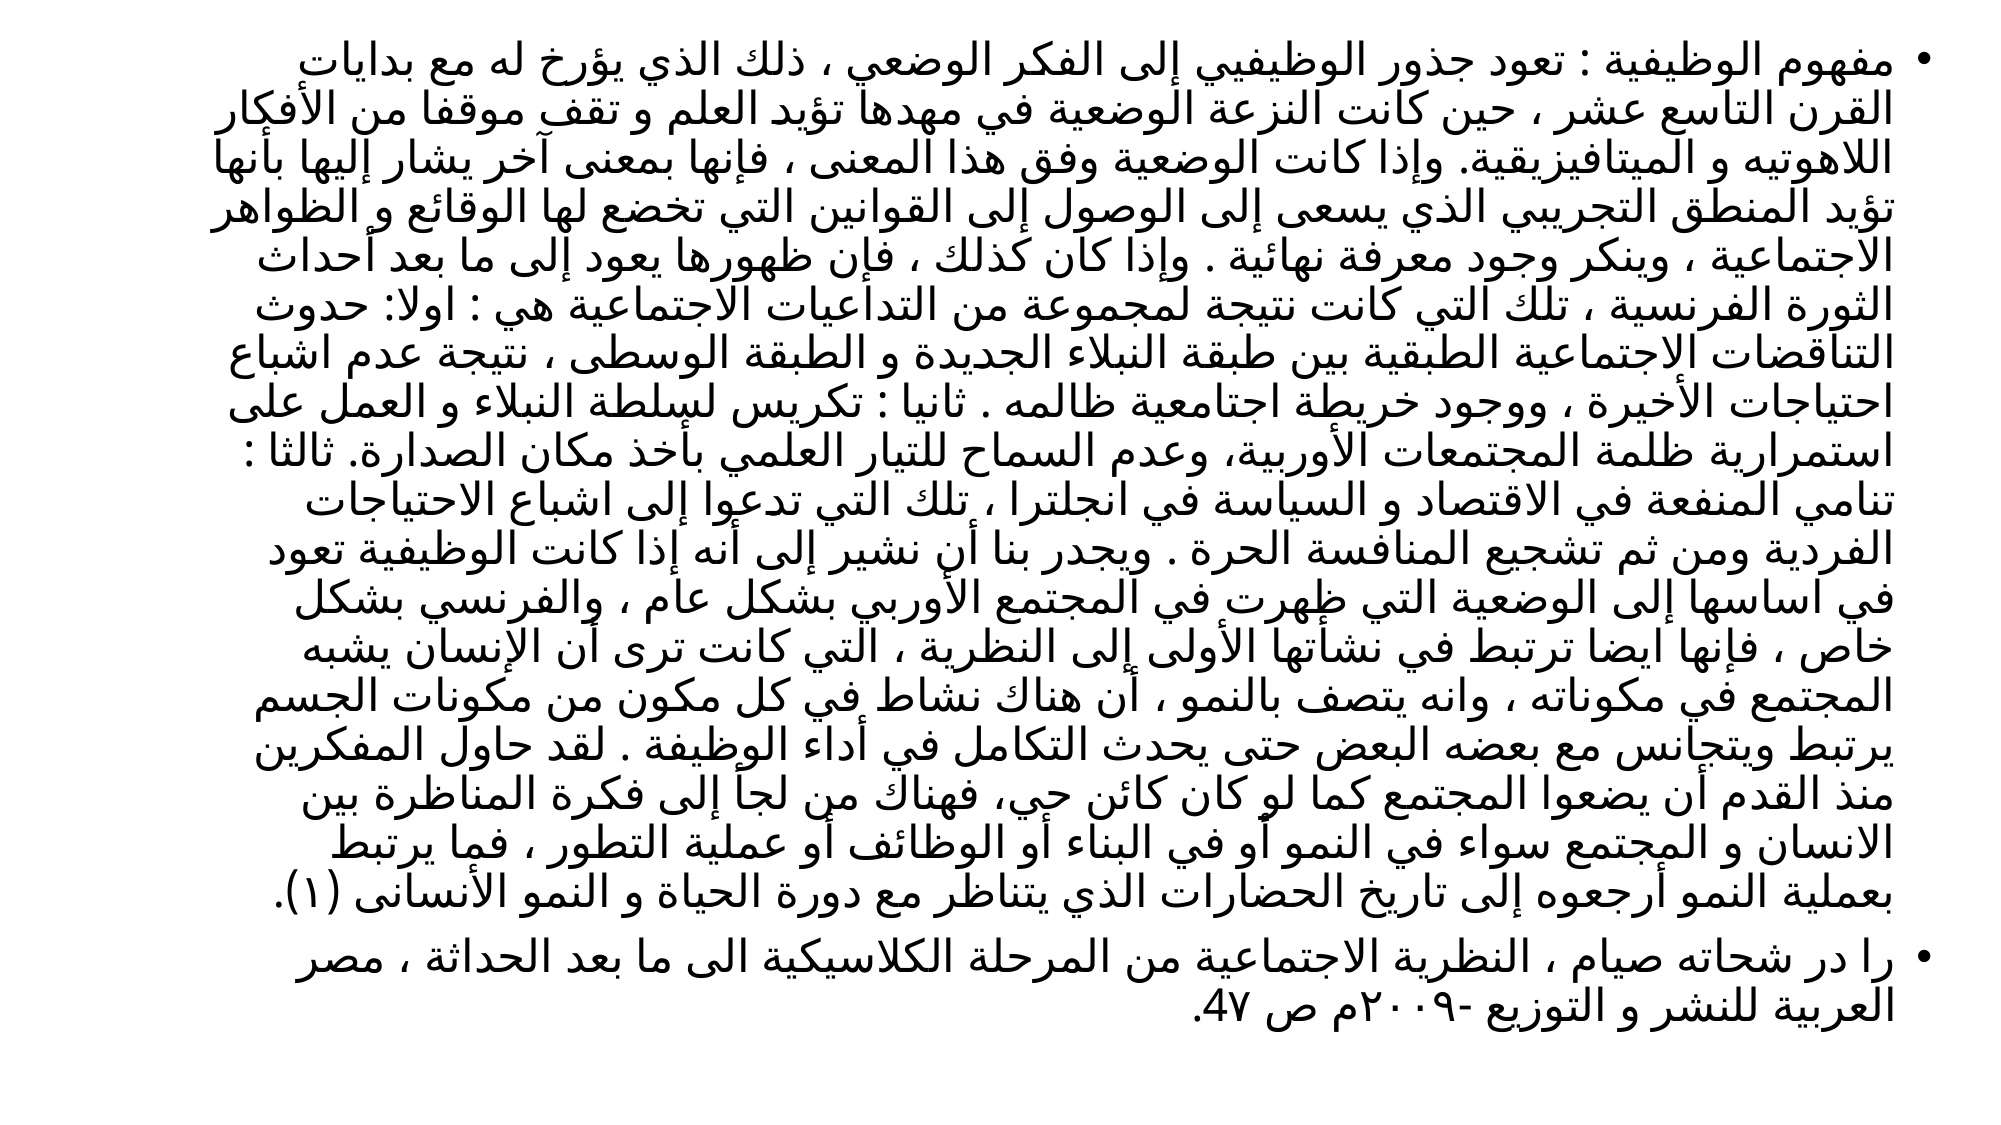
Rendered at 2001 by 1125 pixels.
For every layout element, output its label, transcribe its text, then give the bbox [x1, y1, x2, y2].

list مفهوم الوظيفية : تعود جذور الوظيفيي إلى الفكر الوضعي ، ذلك الذي يؤرخ له مع بدايات القرن التاسع عشر ، حين كانت النزعة الوضعية في مهدها تؤيد العلم و تقف موقفا من الأفكار اللاهوتيه و الميتافيزيقية. وإذا كانت الوضعية وفق هذا المعنى ، فإنها بمعنى آخر يشار إليها بأنها تؤيد المنطق التجريبي الذي يسعى إلى الوصول إلى القوانين التي تخضع لها الوقائع و الظواهر الاجتماعية ، وينكر وجود معرفة نهائية . وإذا كان كذلك ، فإن ظهورها يعود إلى ما بعد أحداث الثورة الفرنسية ، تلك التي كانت نتيجة لمجموعة من التداعيات الاجتماعية هي : اولا: حدوث التناقضات الاجتماعية الطبقية بين طبقة النبلاء الجديدة و الطبقة الوسطى ، نتيجة عدم اشباع احتياجات الأخيرة ، ووجود خريطة اجتامعية ظالمه . ثانيا : تكريس لسلطة النبلاء و العمل على استمرارية ظلمة المجتمعات الأوربية، وعدم السماح للتيار العلمي بأخذ مكان الصدارة. ثالثا : تنامي المنفعة في الاقتصاد و السياسة في انجلترا ، تلك التي تدعوا إلى اشباع الاحتياجات الفردية ومن ثم تشجيع المنافسة الحرة . ويجدر بنا أن نشير إلى أنه إذا كانت الوظيفية تعود في اساسها إلى الوضعية التي ظهرت في المجتمع الأوربي بشكل عام ، والفرنسي بشكل خاص ، فإنها ايضا ترتبط في نشأتها الأولى إلى النظرية ، التي كانت ترى أن الإنسان يشبه المجتمع في مكوناته ، وانه يتصف بالنمو ، أن هناك نشاط في كل مكون من مكونات الجسم يرتبط ويتجانس مع بعضه البعض حتى يحدث التكامل في أداء الوظيفة . لقد حاول المفكرين منذ القدم أن يضعوا المجتمع كما لو كان كائن حي، فهناك من لجأ إلى فكرة المناظرة بين الانسان و المجتمع سواء في النمو أو في البناء أو الوظائف أو عملية التطور ، فما يرتبط بعملية النمو أرجعوه إلى تاريخ الحضارات الذي يتناظر مع دورة الحياة و النمو الأنسانی (۱). را در شحاته صيام ، النظرية الاجتماعية من المرحلة الكلاسيكية الى ما بعد الحداثة ، مصر العربية للنشر و التوزيع -۲۰۰۹م ص 4۷. [193, 28, 1944, 1069]
